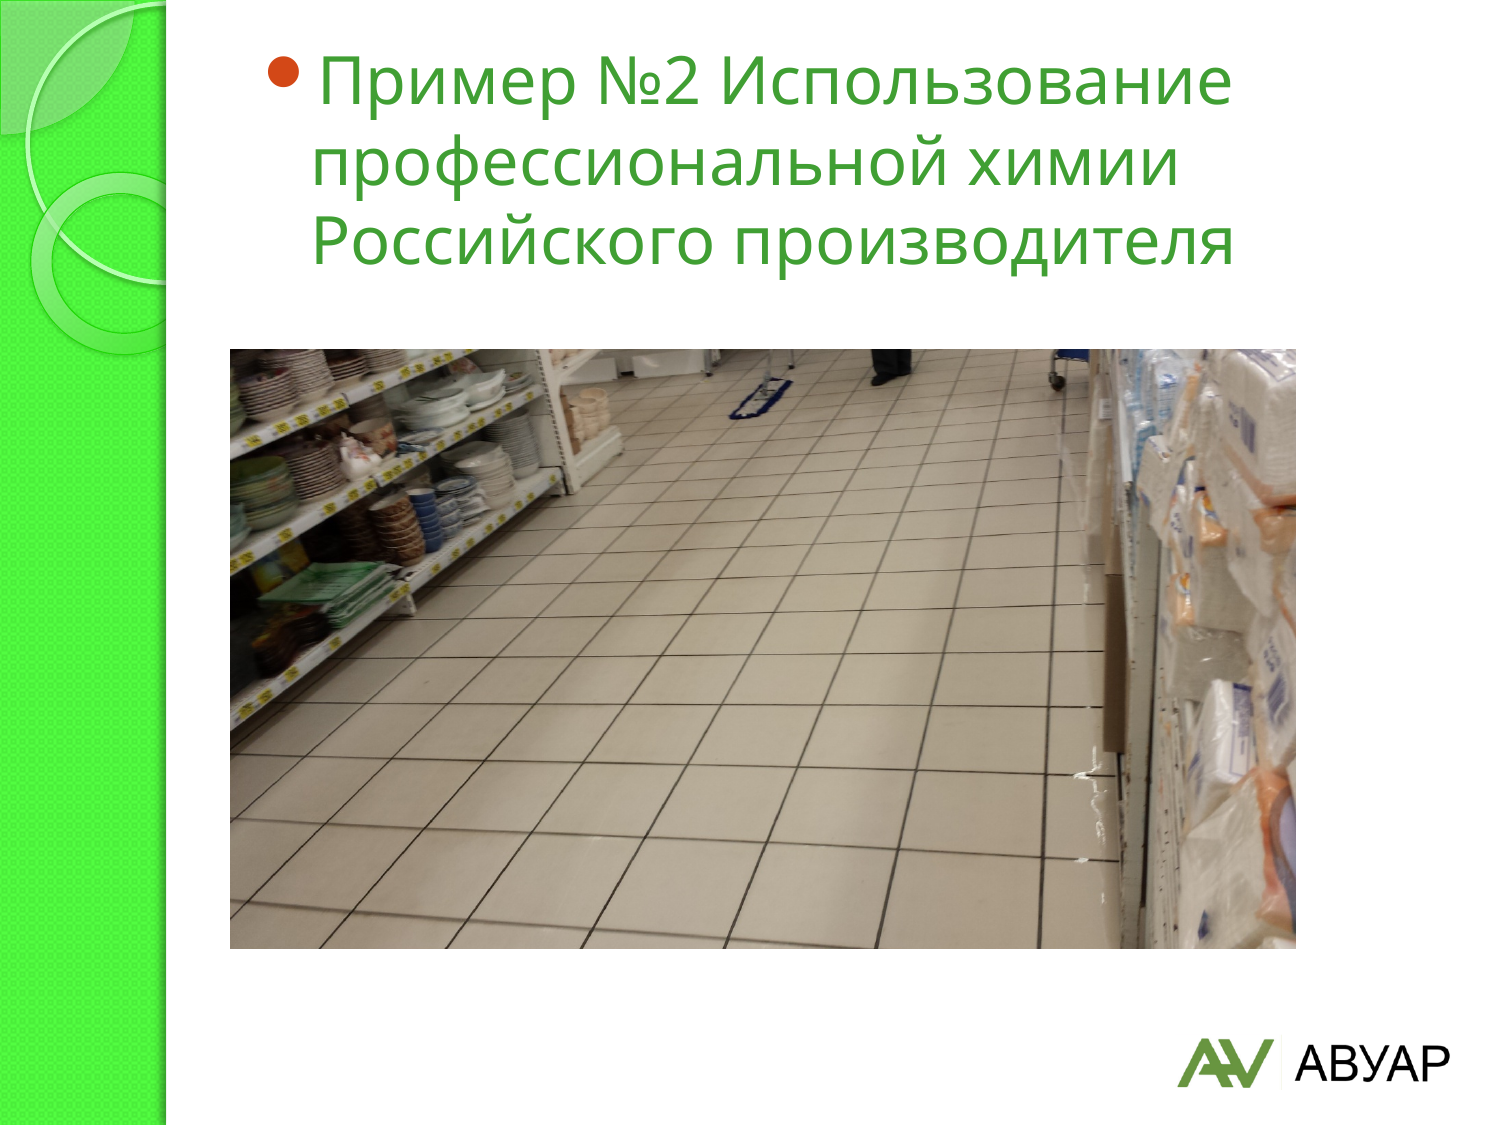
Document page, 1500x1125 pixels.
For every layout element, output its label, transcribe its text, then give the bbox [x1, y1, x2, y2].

picture [229, 349, 1296, 950]
list Пример №2 Использование профессиональной химии Российского производителя [235, 30, 1466, 1025]
picture [1174, 1034, 1459, 1090]
